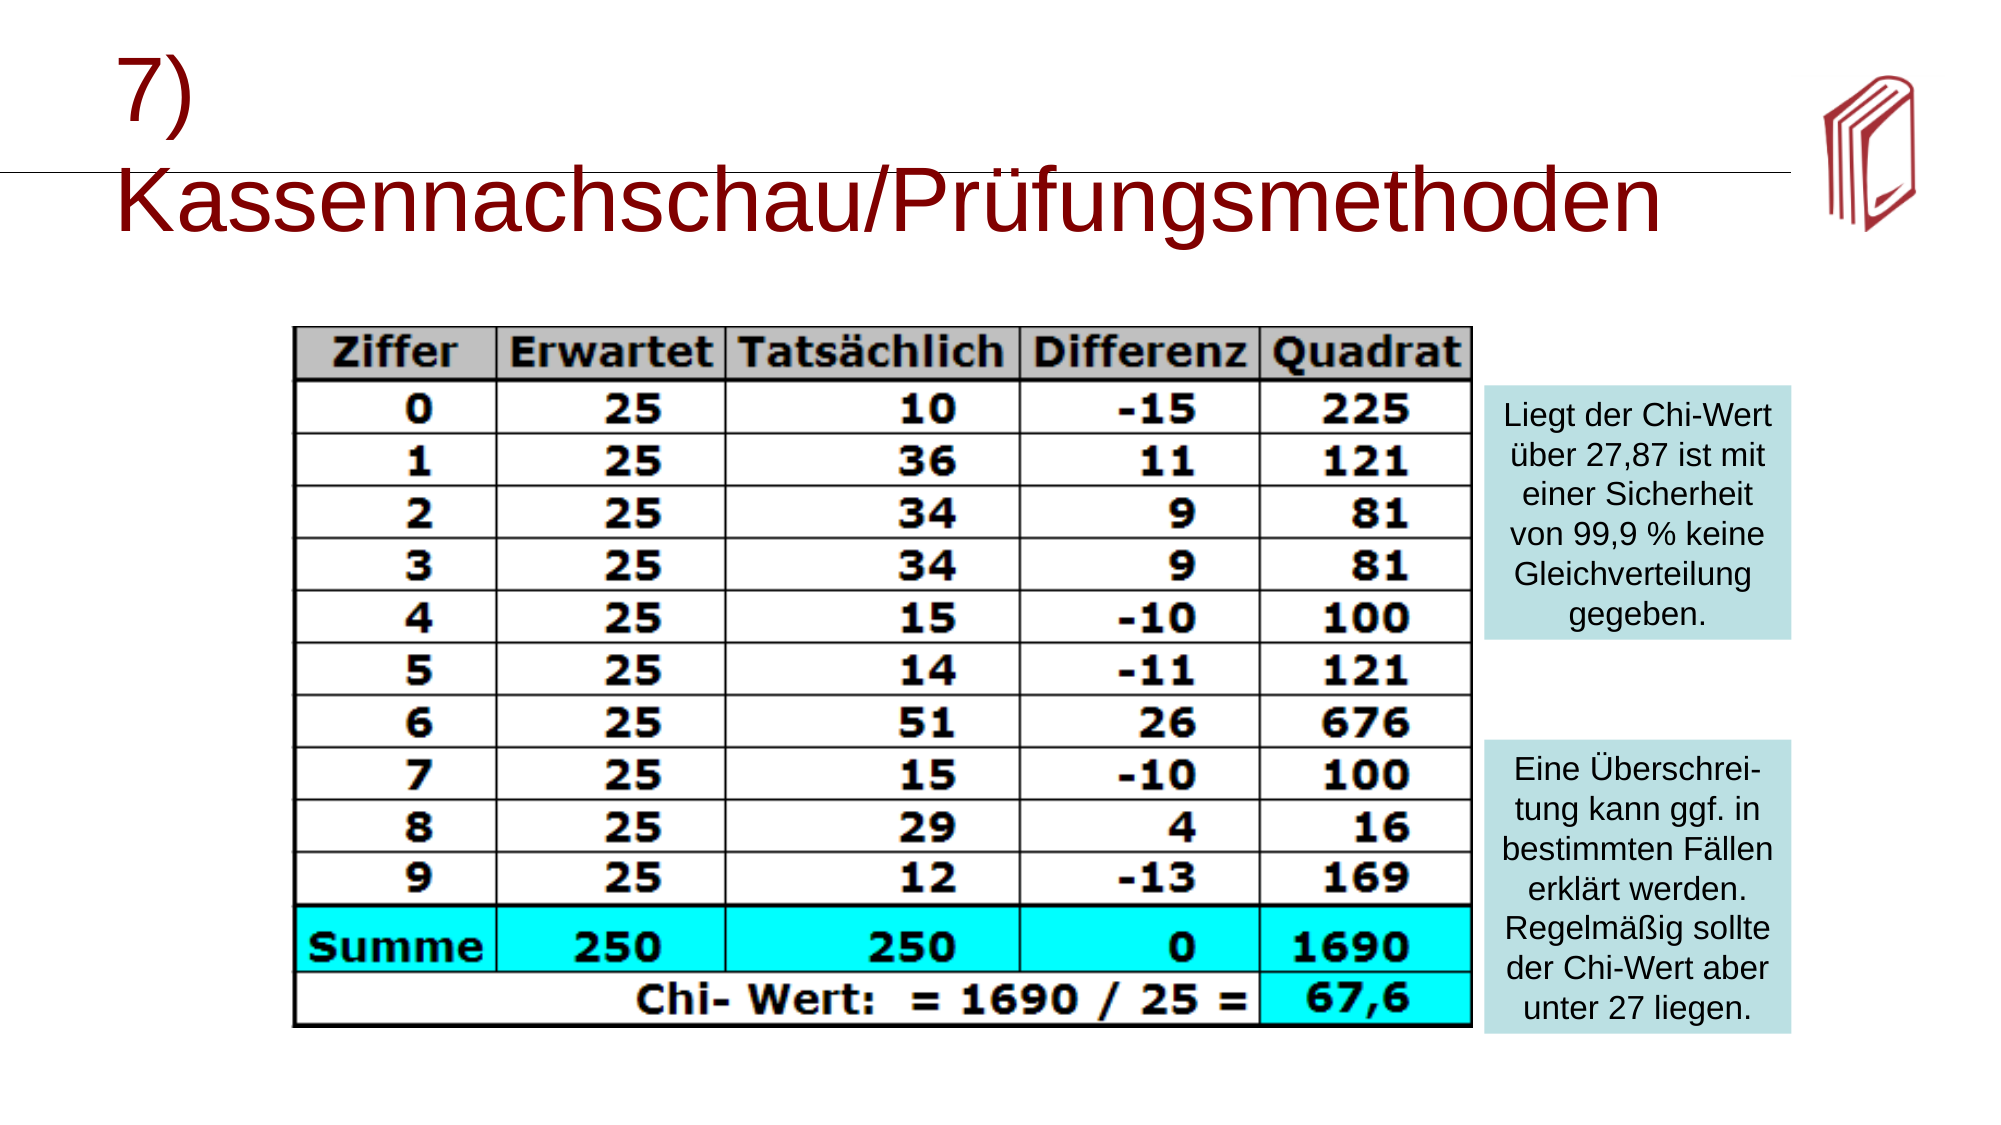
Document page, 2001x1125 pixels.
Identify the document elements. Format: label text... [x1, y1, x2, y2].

picture [1791, 75, 1945, 232]
text_box Liegt der Chi-Wert über 27,87 ist mit einer Sicherheit von 99,9 % keine Gleichverteilung gegeben. [1484, 385, 1792, 640]
text_box Eine Überschrei-tung kann ggf. in bestimmten Fällen erklärt werden. Regelmäßig sollte der Chi-Wert aber unter 27 liegen. [1484, 739, 1792, 1034]
picture [290, 325, 1473, 1029]
title 7) Kassennachschau/Prüfungsmethoden [99, 54, 1780, 226]
